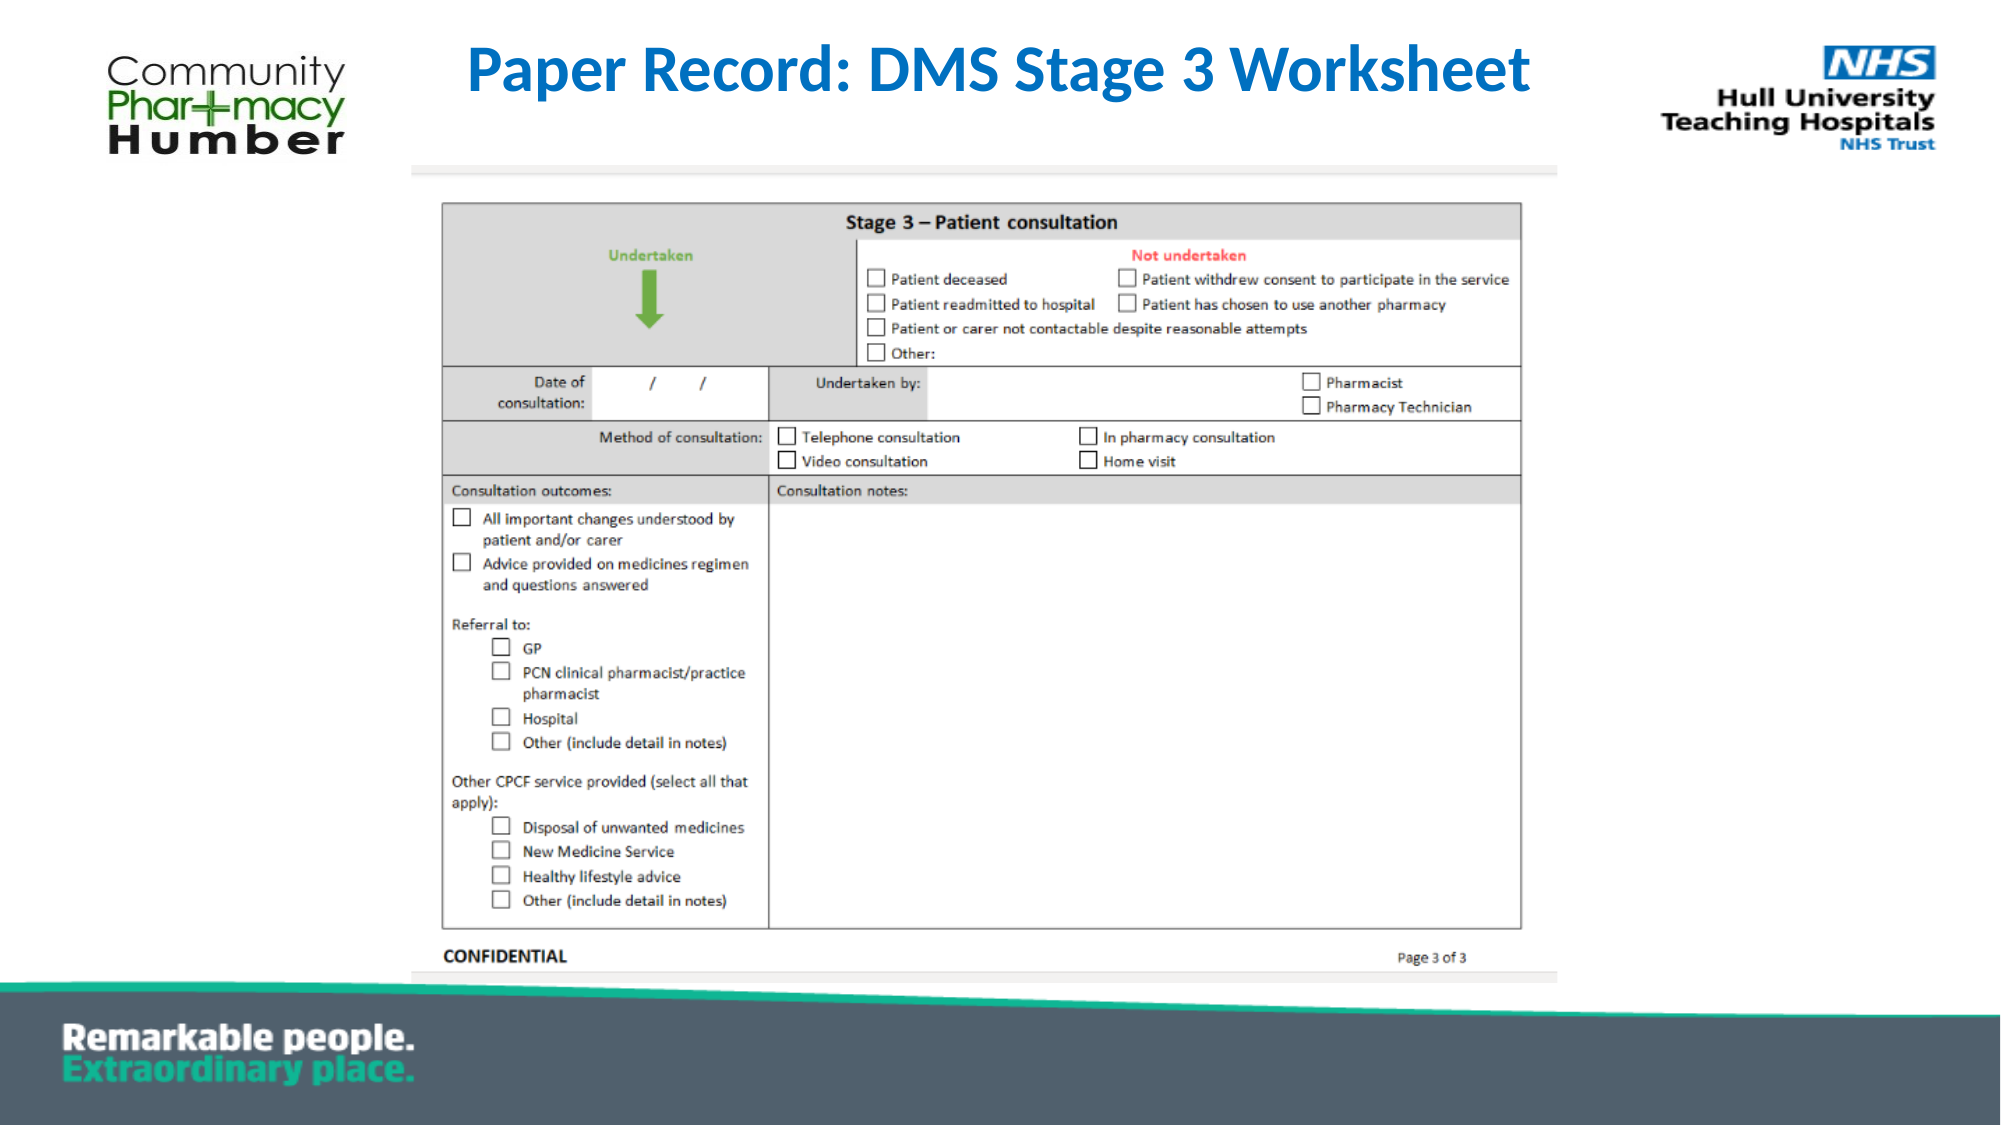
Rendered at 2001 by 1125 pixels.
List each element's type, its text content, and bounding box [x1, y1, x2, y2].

picture [0, 0, 2001, 1125]
title Paper Record: DMS Stage 3 Worksheet [347, 56, 1863, 166]
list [411, 165, 1558, 983]
